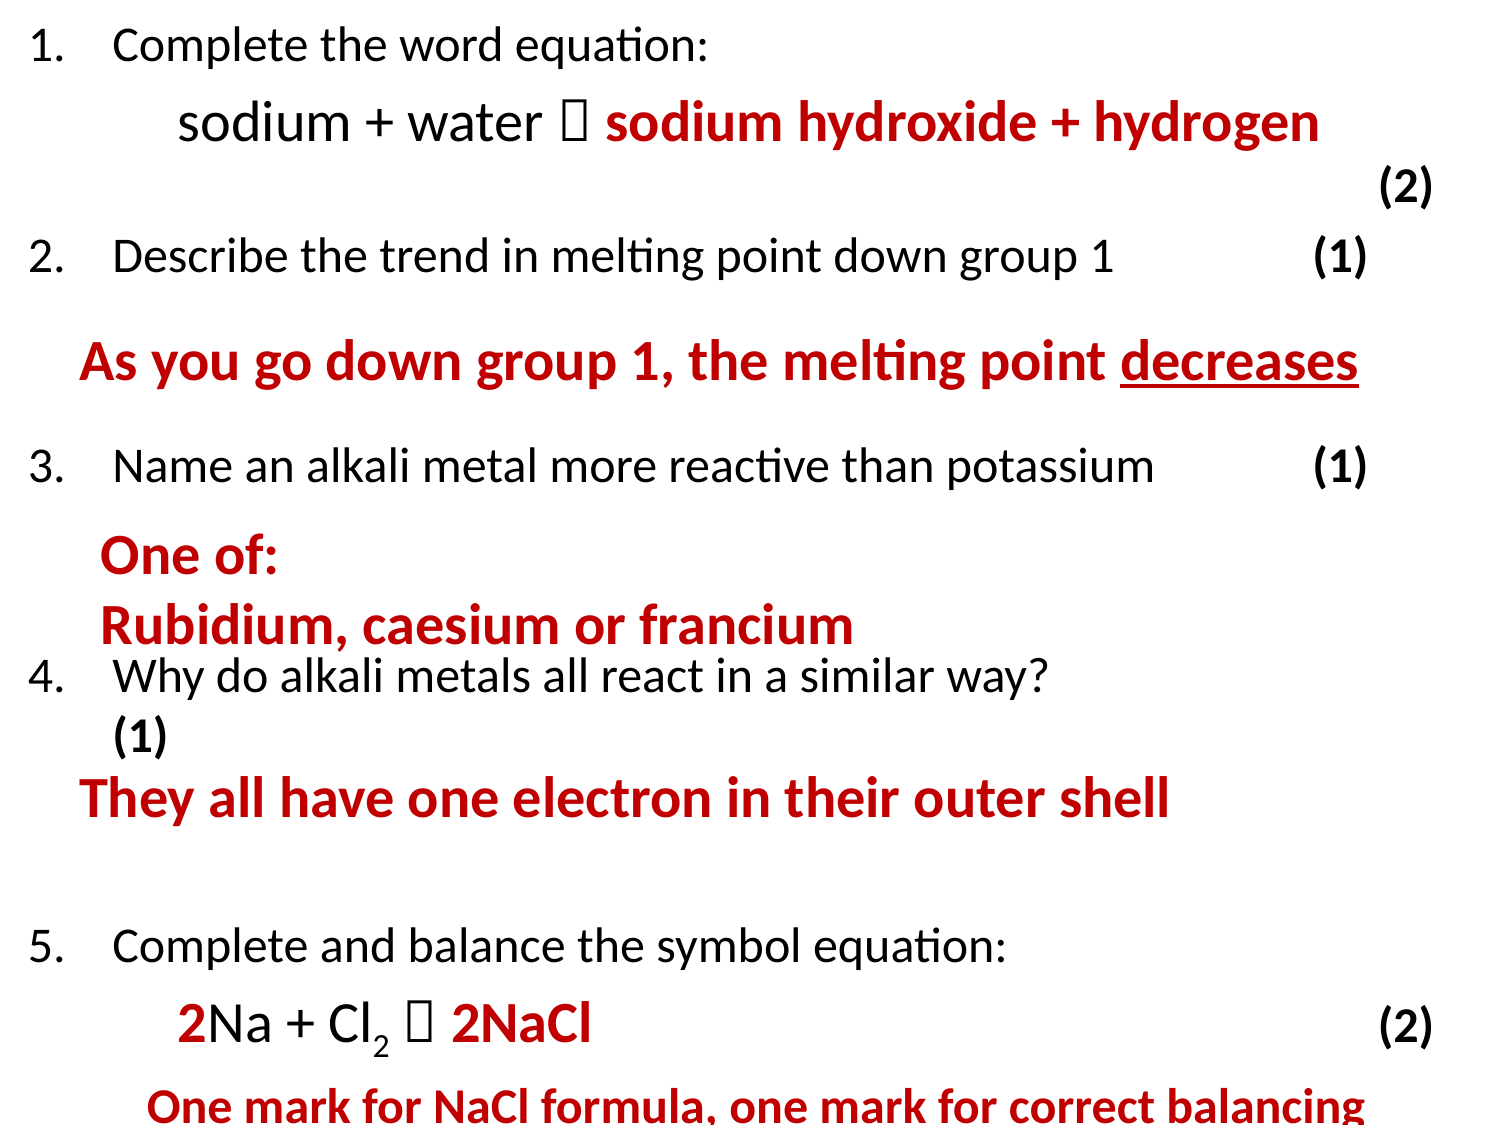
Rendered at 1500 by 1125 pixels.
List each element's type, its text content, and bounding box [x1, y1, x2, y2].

text_box As you go down group 1, the melting point decreases [64, 314, 1393, 400]
list Complete the word equation: sodium + water  sodium hydroxide + hydrogen (2) Describe the trend in melting point down group 1 (1) Name an alkali metal more reactive than potassium (1) Why do alkali metals all react in a similar way? (1) Complete and balance the symbol equation: 2Na + Cl2  2NaCl (2) One mark for NaCl formula, one mark for correct balancing [12, 3, 1500, 243]
text_box One of: Rubidium, caesium or francium [86, 508, 1414, 664]
text_box They all have one electron in their outer shell [64, 751, 1393, 837]
